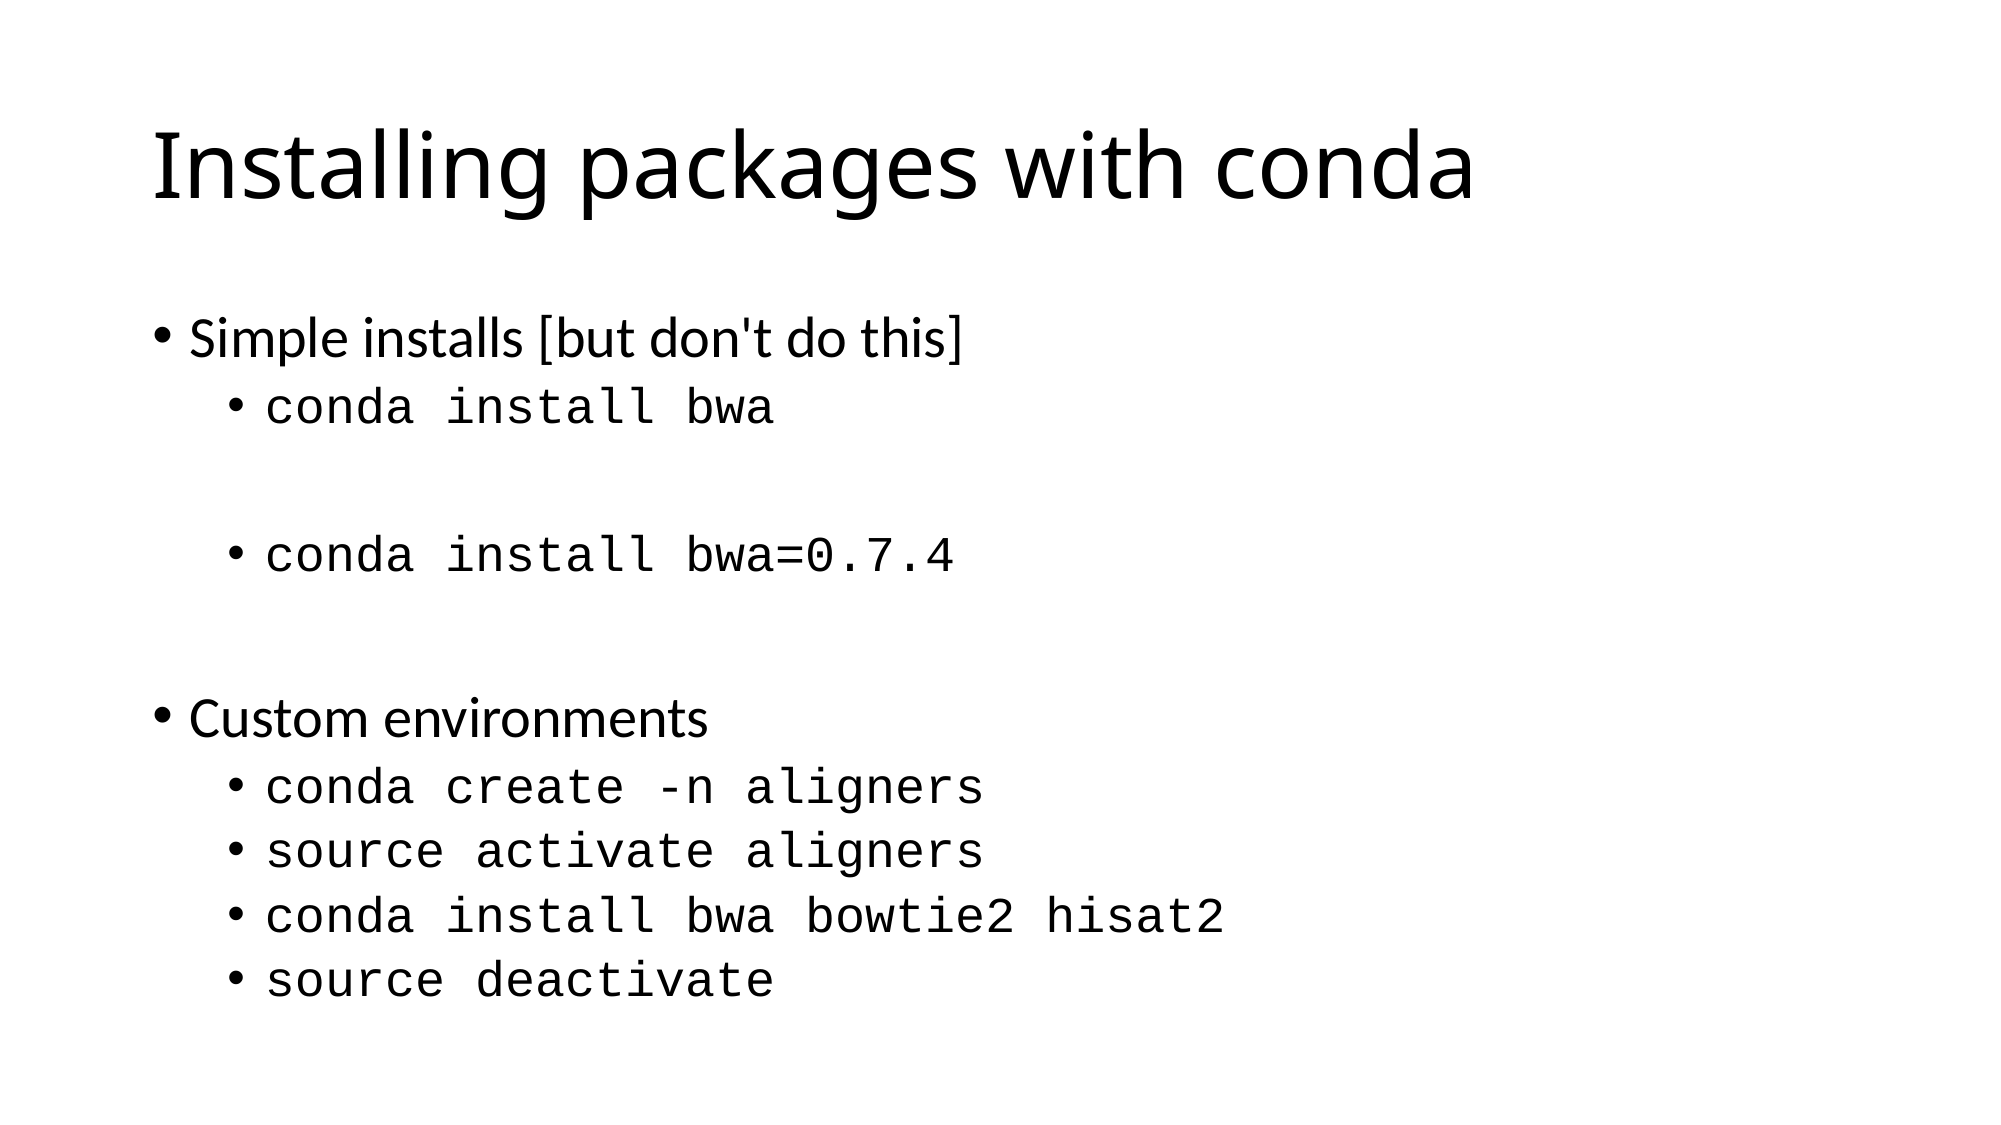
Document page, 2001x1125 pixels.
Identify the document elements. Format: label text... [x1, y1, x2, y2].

list Simple installs [but don't do this] conda install bwa conda install bwa=0.7.4 Custom environments conda create -n aligners source activate aligners conda install bwa bowtie2 hisat2 source deactivate [137, 299, 1863, 1014]
title Installing packages with conda [137, 59, 1863, 278]
